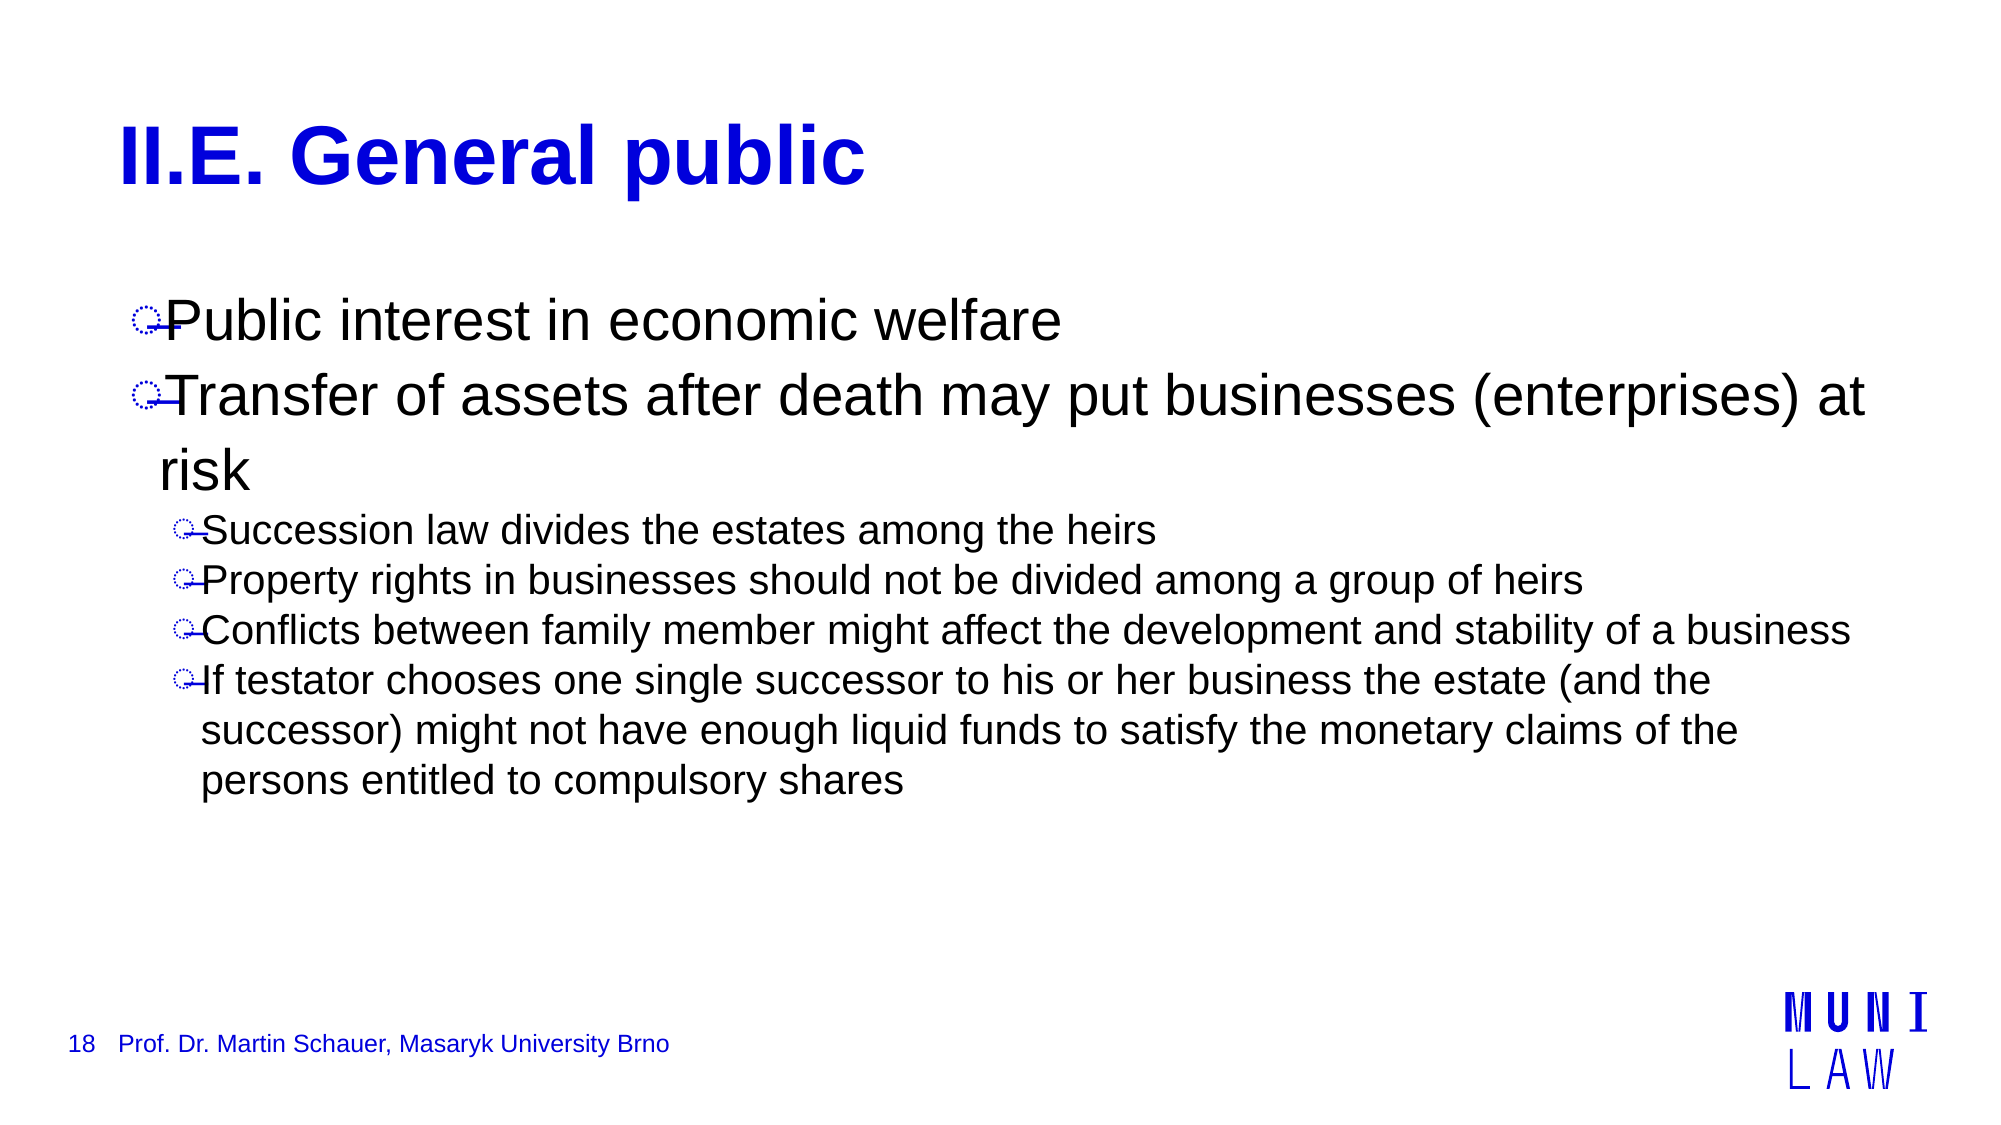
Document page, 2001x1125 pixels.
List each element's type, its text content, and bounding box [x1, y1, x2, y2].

slide_number 18 [67, 1021, 110, 1063]
footer Prof. Dr. Martin Schauer, Masaryk University Brno [118, 1021, 1418, 1063]
title II.E. General public [118, 118, 1883, 193]
list Public interest in economic welfare Transfer of assets after death may put businesses (enterprises) at risk Succession law divides the estates among the heirs Property rights in businesses should not be divided among a group of heirs Conflicts between family member might affect the development and stability of a business If testator chooses one single successor to his or her business the estate (and the successor) might not have enough liquid funds to satisfy the monetary claims of the persons entitled to compulsory shares [118, 277, 1883, 957]
